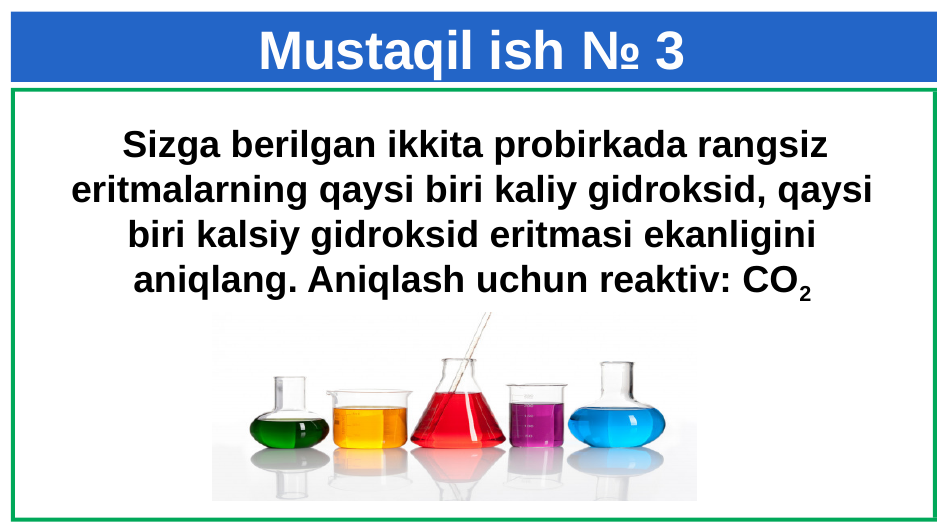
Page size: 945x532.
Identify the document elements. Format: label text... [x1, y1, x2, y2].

title Mustaqil ish № 3 [70, 21, 874, 85]
text_box Sizga berilgan ikkita probirkada rangsiz eritmalarning qaysi biri kaliy gidroksid, qaysi biri kalsiy gidroksid eritmasi ekanligini aniqlang. Aniqlash uchun reaktiv: CO2 [35, 112, 910, 358]
picture [212, 312, 698, 501]
